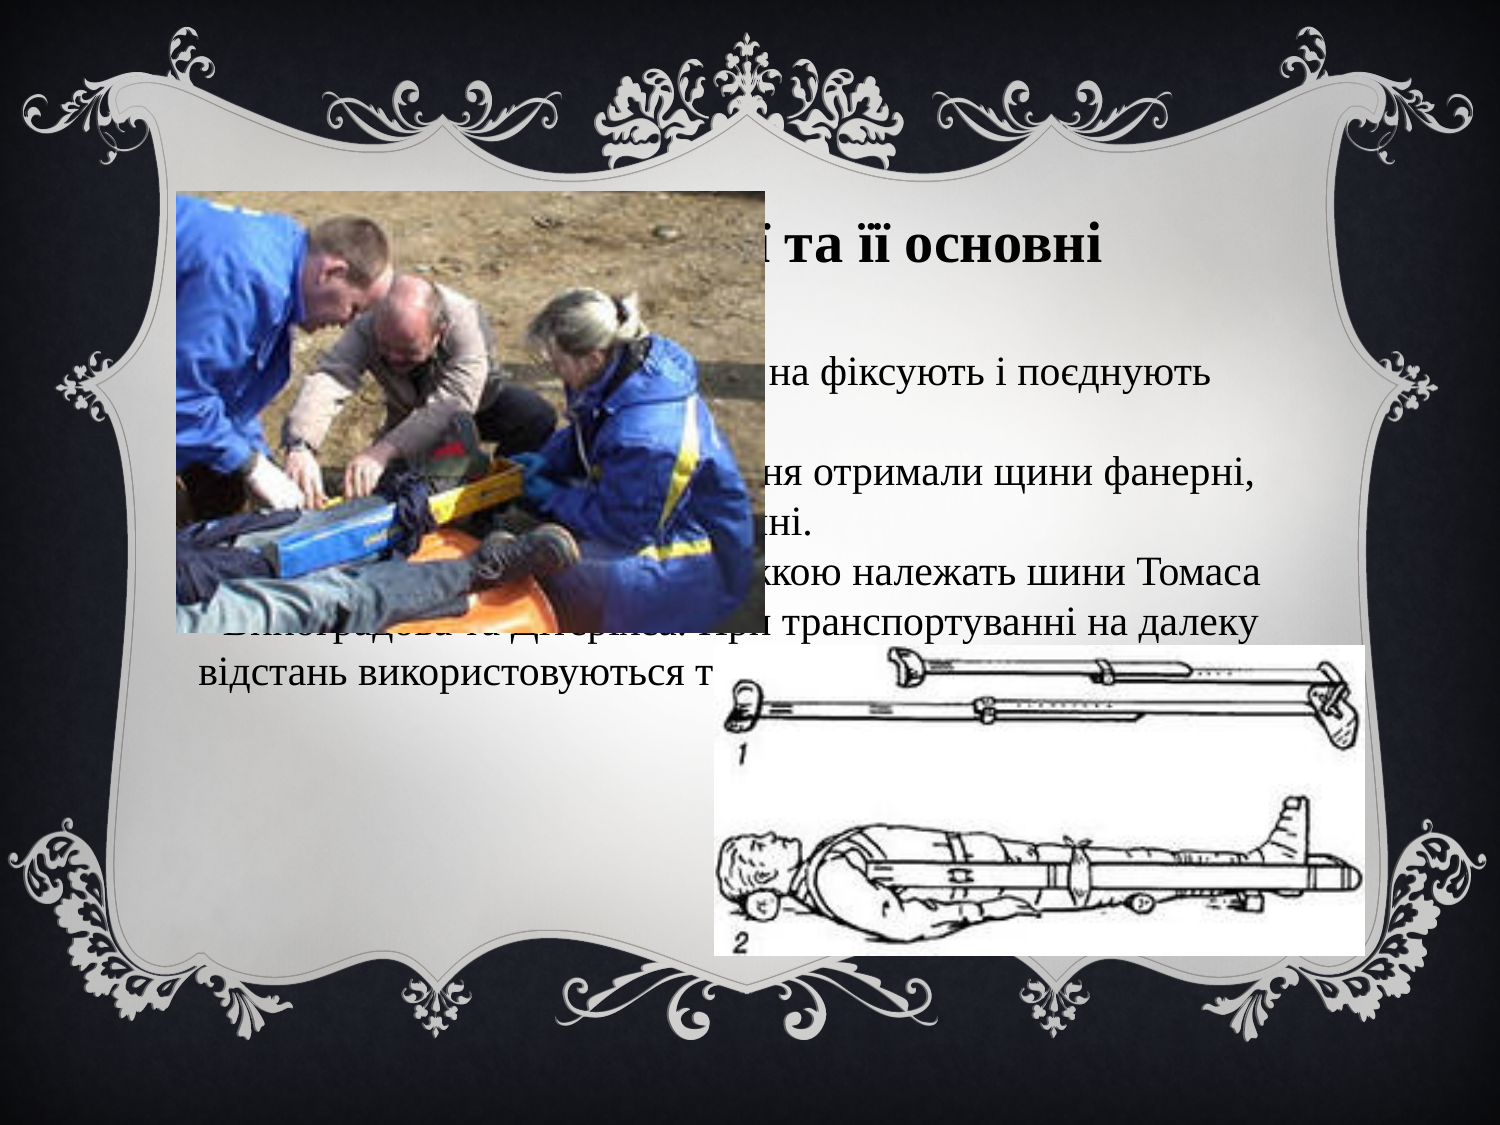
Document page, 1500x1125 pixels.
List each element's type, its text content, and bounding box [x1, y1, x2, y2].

picture [0, 0, 1500, 1125]
text_box 2. Засоби іммобілізації та її основні принципи Транспортні шини поділяються на фіксують і поєднують фіксацію з витяжкою. З фіксують найбільше поширення отримали щини фанерні, дротяно-сходові, дощаті, картонні. До поєднення фіксацію з витяжкою належать шини Томаса - Виноградова та Дітеріхса. При транспортуванні на далеку відстань використовуються також тимчасові гіпсові пов'язки. [183, 196, 1330, 702]
